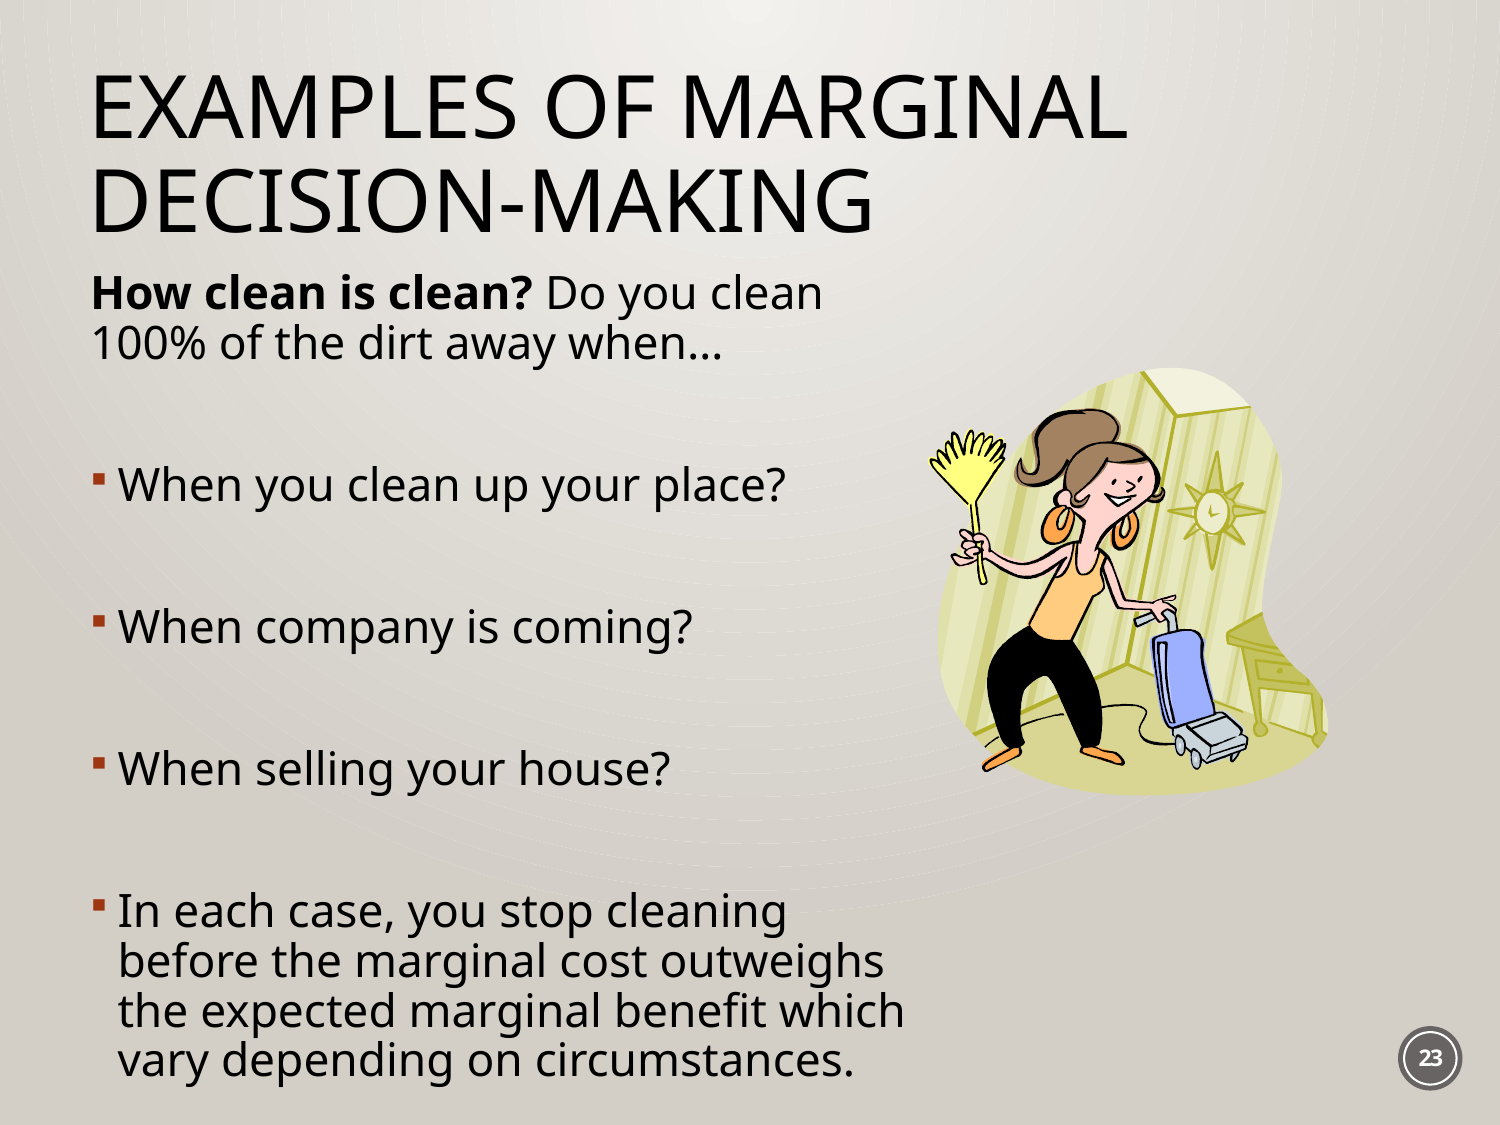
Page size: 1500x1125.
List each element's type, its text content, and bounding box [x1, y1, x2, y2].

list How clean is clean? Do you clean 100% of the dirt away when… When you clean up your place? When company is coming? When selling your house? In each case, you stop cleaning before the marginal cost outweighs the expected marginal benefit which vary depending on circumstances. [75, 262, 923, 1100]
title Examples of Marginal Decision-making [73, 24, 1349, 289]
slide_number 23 [1391, 1028, 1471, 1089]
picture [926, 365, 1333, 800]
